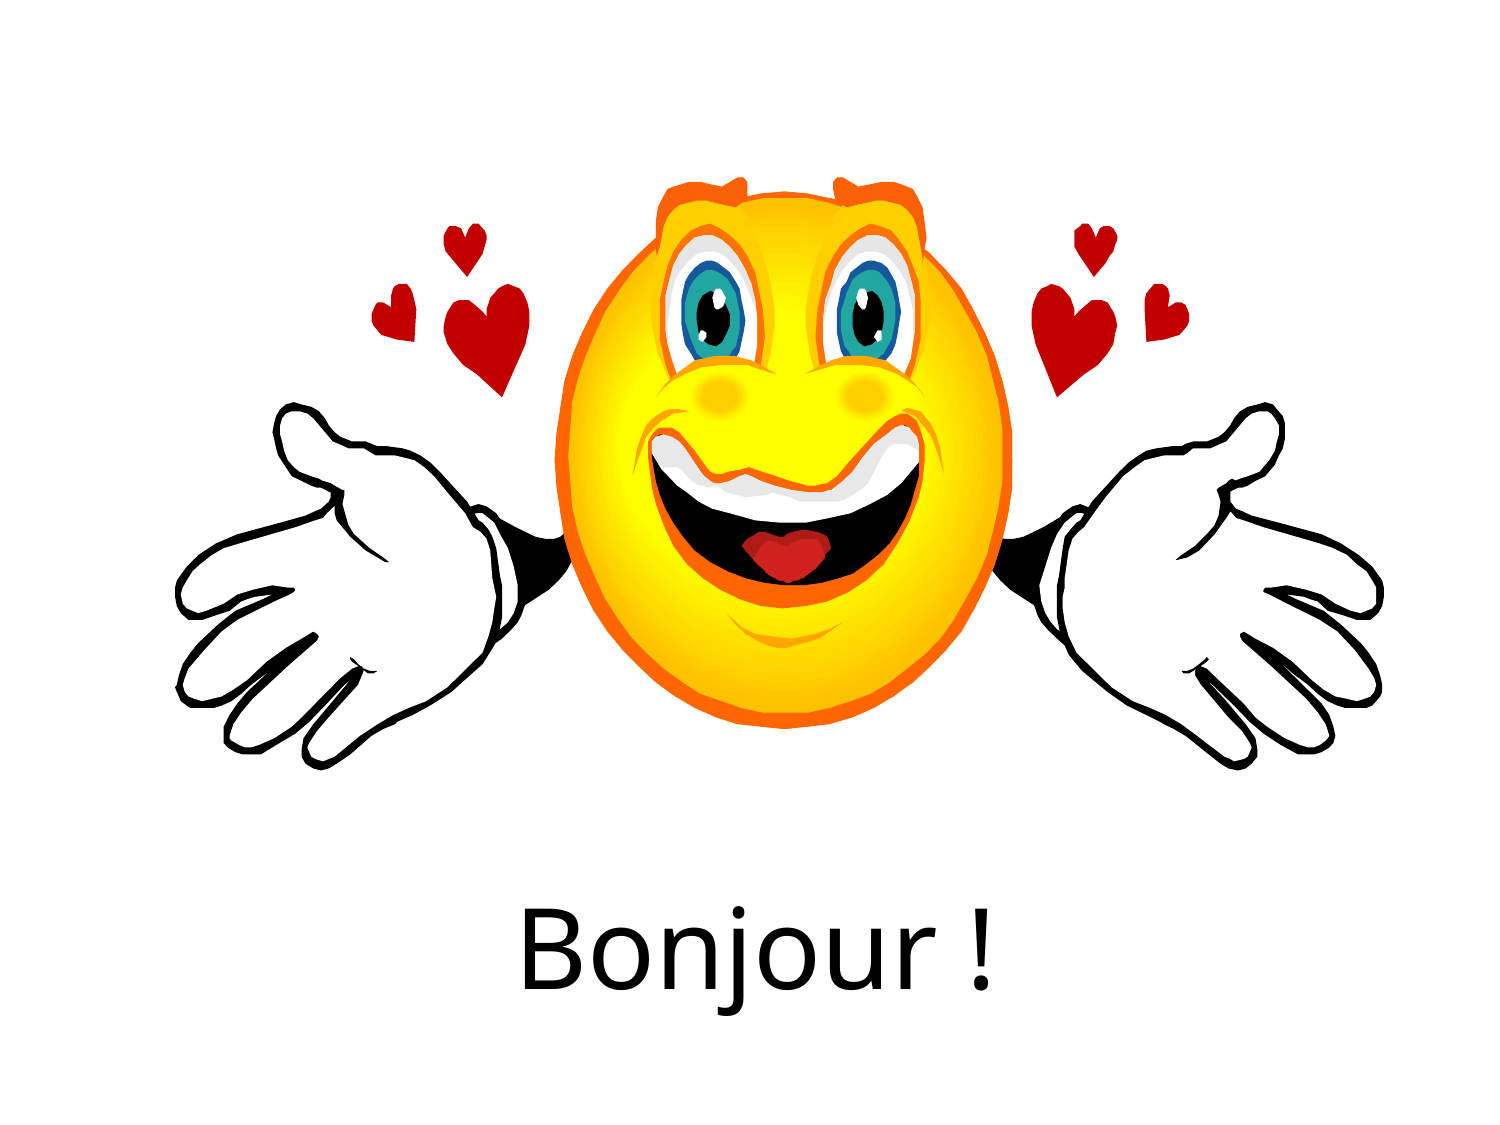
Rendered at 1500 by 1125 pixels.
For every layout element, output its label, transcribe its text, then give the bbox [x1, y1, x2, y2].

text_box Bonjour ! [230, 869, 1282, 1020]
picture [170, 172, 1388, 775]
